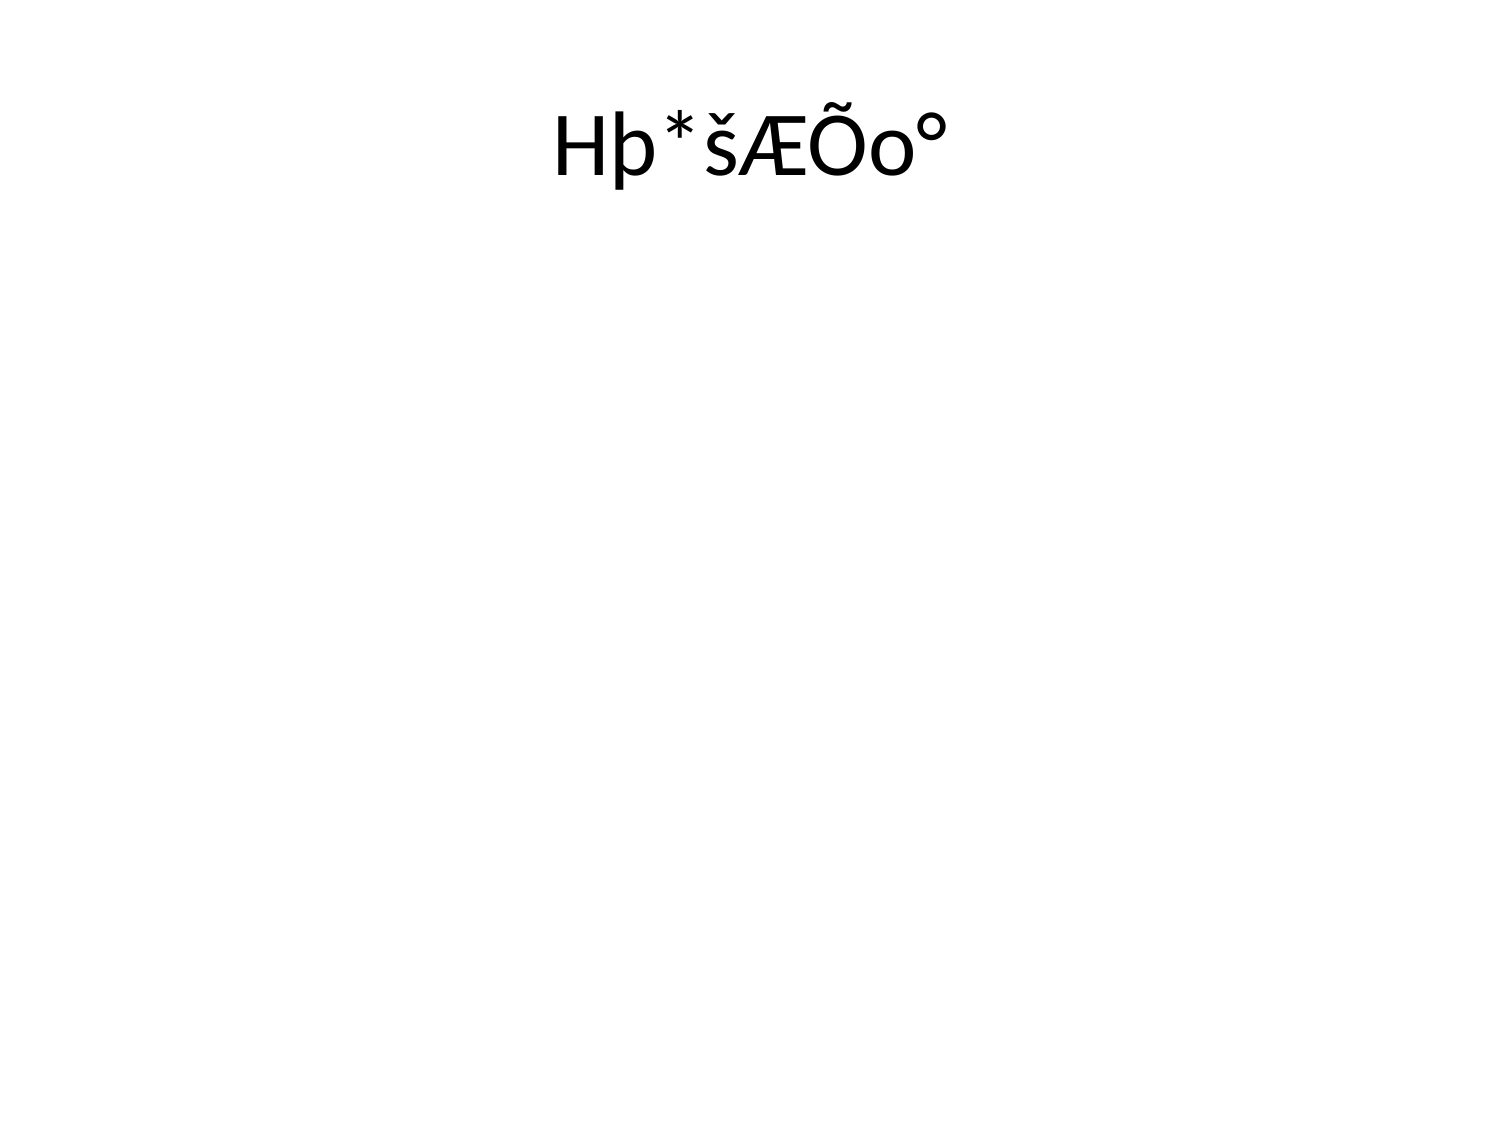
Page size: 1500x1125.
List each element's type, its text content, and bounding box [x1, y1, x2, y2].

title Hþ*šÆÕo° [75, 45, 1425, 233]
